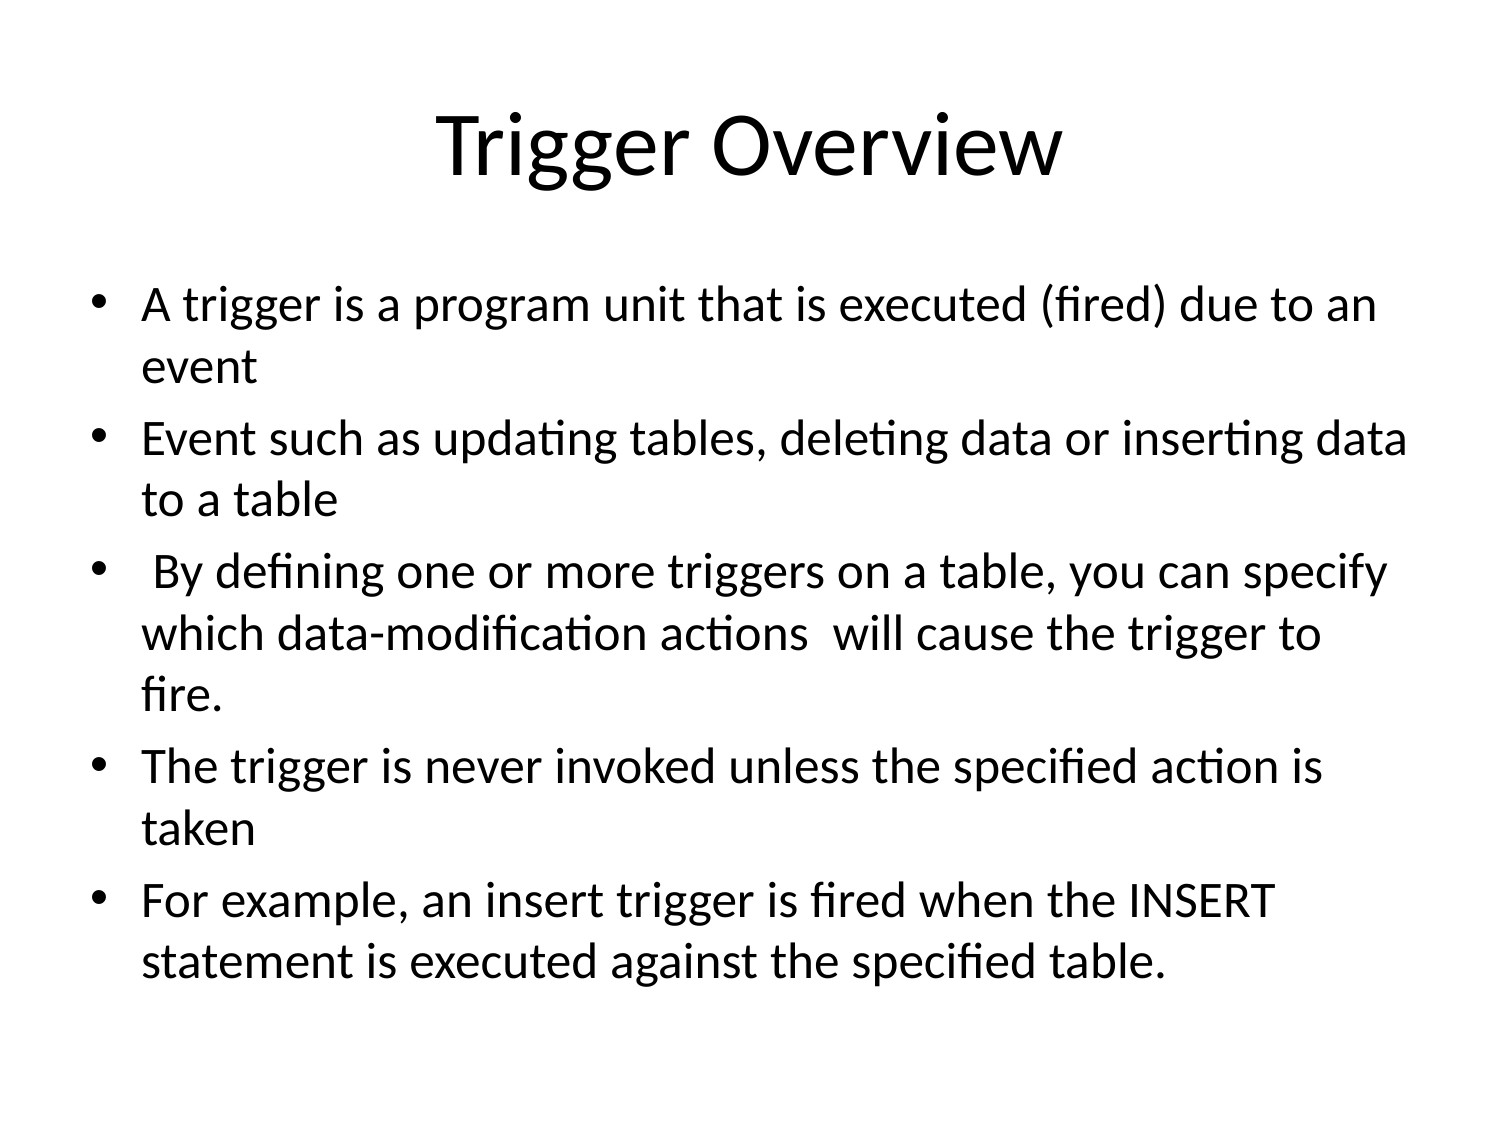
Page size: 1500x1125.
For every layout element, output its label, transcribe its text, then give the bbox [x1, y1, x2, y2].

list A trigger is a program unit that is executed (fired) due to an event Event such as updating tables, deleting data or inserting data to a table By defining one or more triggers on a table, you can specify which data-modification actions will cause the trigger to fire. The trigger is never invoked unless the specified action is taken For example, an insert trigger is fired when the INSERT statement is executed against the specified table. [75, 262, 1425, 1005]
title Trigger Overview [75, 45, 1425, 233]
